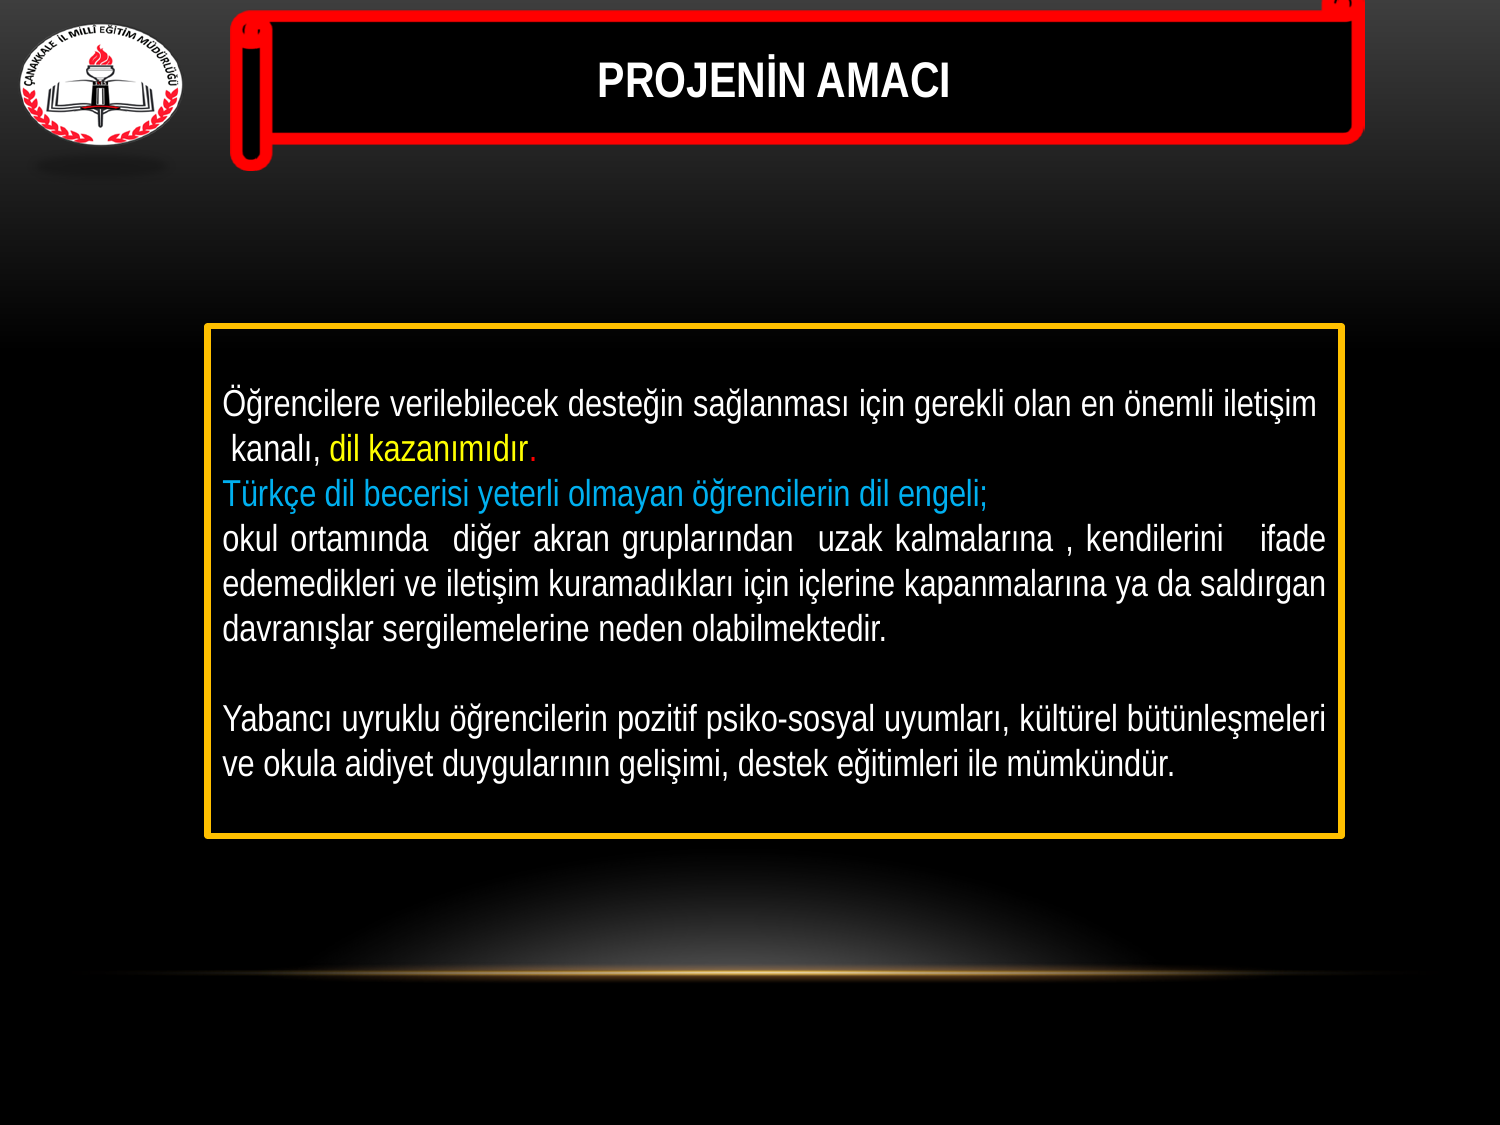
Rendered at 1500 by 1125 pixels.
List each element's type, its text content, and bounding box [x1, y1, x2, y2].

text_box Öğrencilere verilebilecek desteğin sağlanması için gerekli olan en önemli iletişim kanalı, dil kazanımıdır. Türkçe dil becerisi yeterli olmayan öğrencilerin dil engeli; okul ortamında diğer akran gruplarından uzak kalmalarına , kendilerini ifade edemedikleri ve iletişim kuramadıkları için içlerine kapanmalarına ya da saldırgan davranışlar sergilemelerine neden olabilmektedir. Yabancı uyruklu öğrencilerin pozitif psiko-sosyal uyumları, kültürel bütünleşmeleri ve okula aidiyet duygularının gelişimi, destek eğitimleri ile mümkündür. [207, 326, 1342, 836]
picture [0, 0, 1500, 1125]
